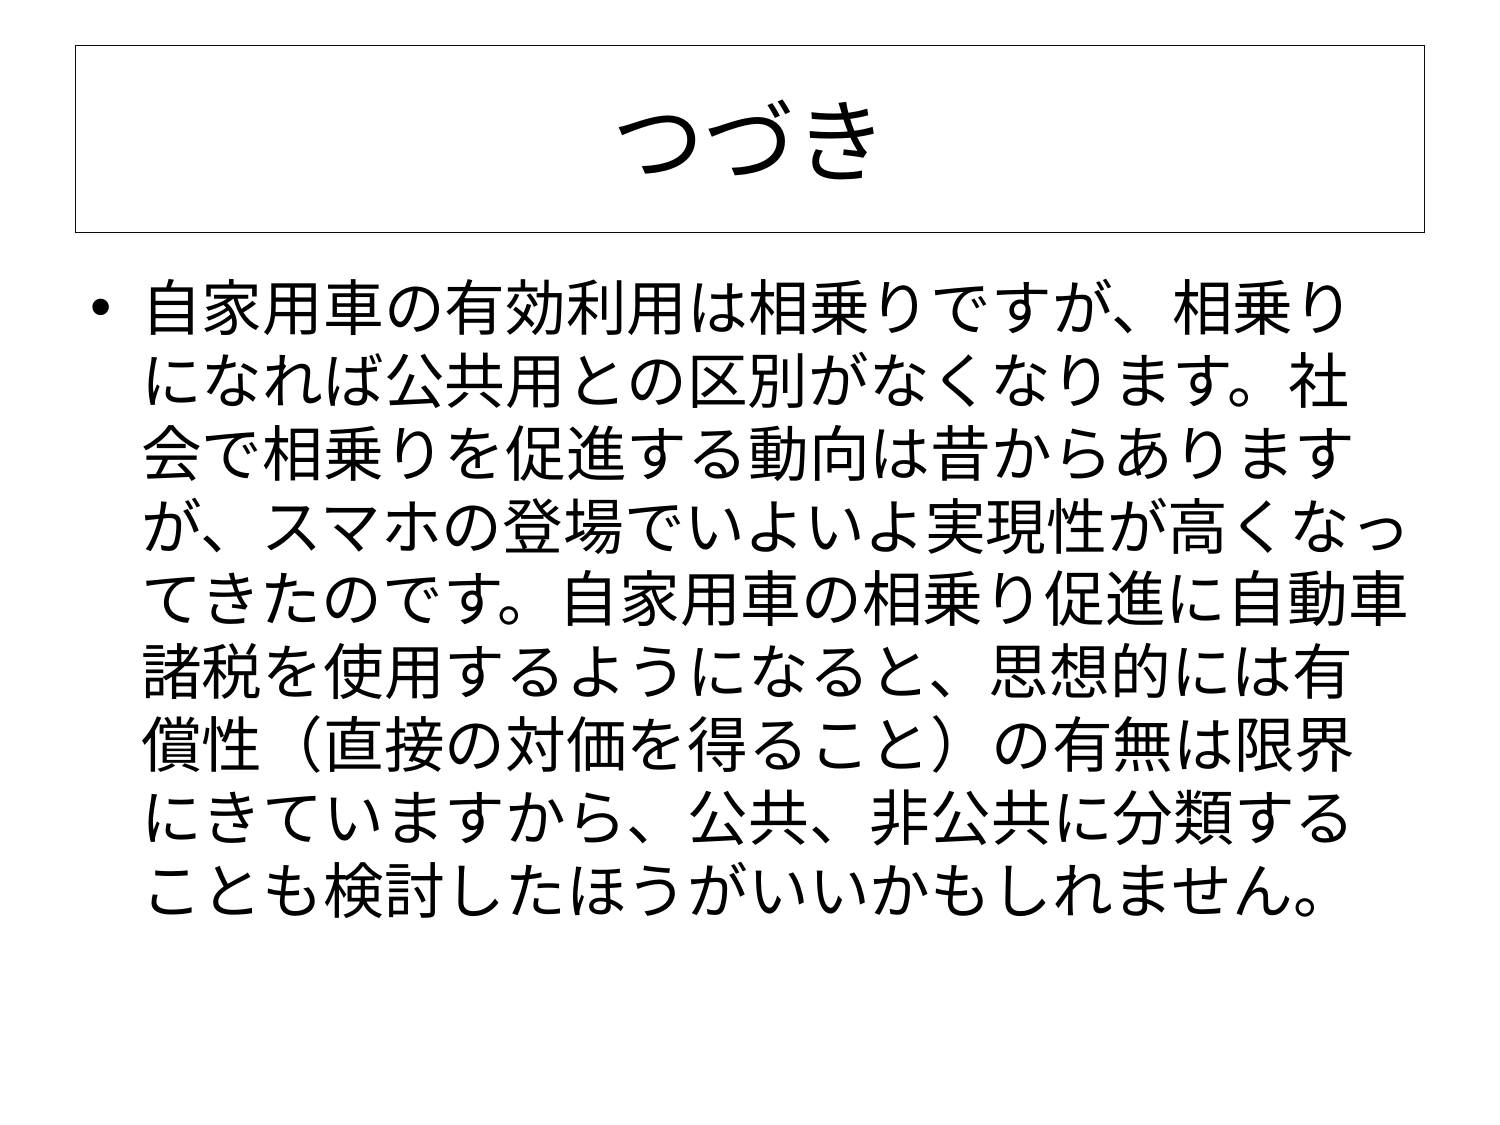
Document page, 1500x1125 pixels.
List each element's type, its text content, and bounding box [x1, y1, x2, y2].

list 自家用車の有効利用は相乗りですが、相乗りになれば公共用との区別がなくなります。社会で相乗りを促進する動向は昔からありますが、スマホの登場でいよいよ実現性が高くなってきたのです。自家用車の相乗り促進に自動車諸税を使用するようになると、思想的には有償性（直接の対価を得ること）の有無は限界にきていますから、公共、非公共に分類することも検討したほうがいいかもしれません。 [75, 262, 1425, 1005]
title つづき [75, 45, 1425, 233]
